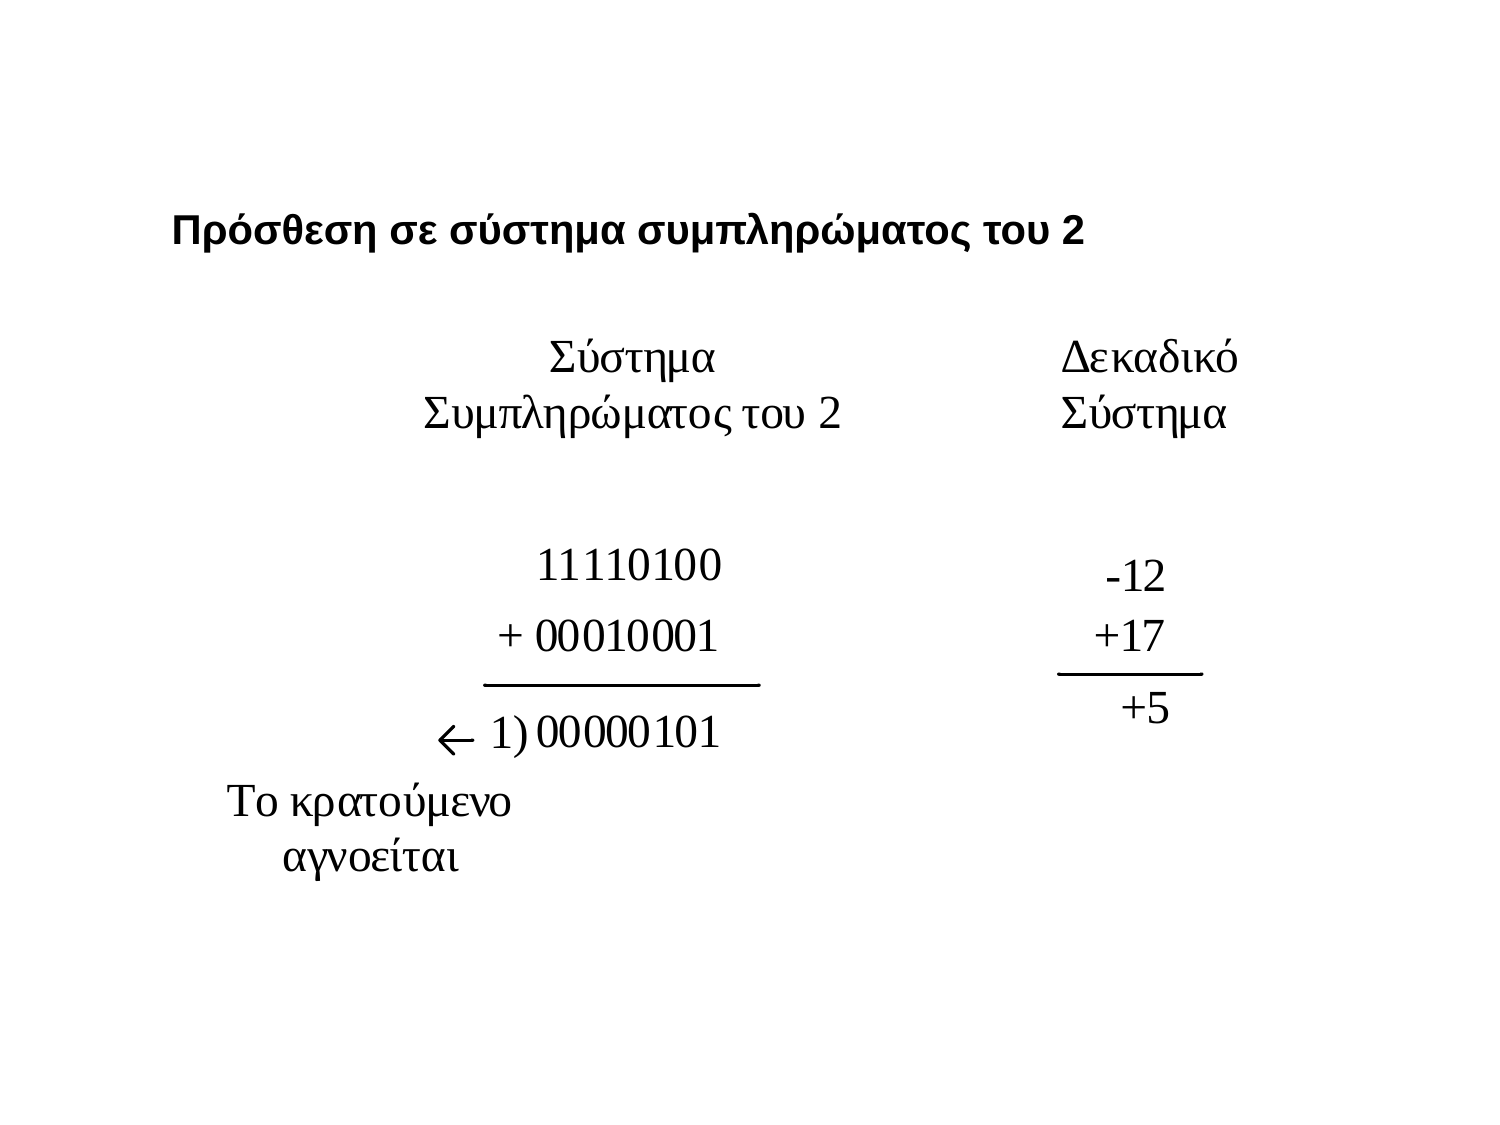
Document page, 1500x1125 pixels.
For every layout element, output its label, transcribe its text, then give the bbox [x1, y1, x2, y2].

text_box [170, 290, 1317, 893]
text_box Πρόσθεση σε σύστημα συμπληρώματος του 2 [156, 195, 1112, 261]
